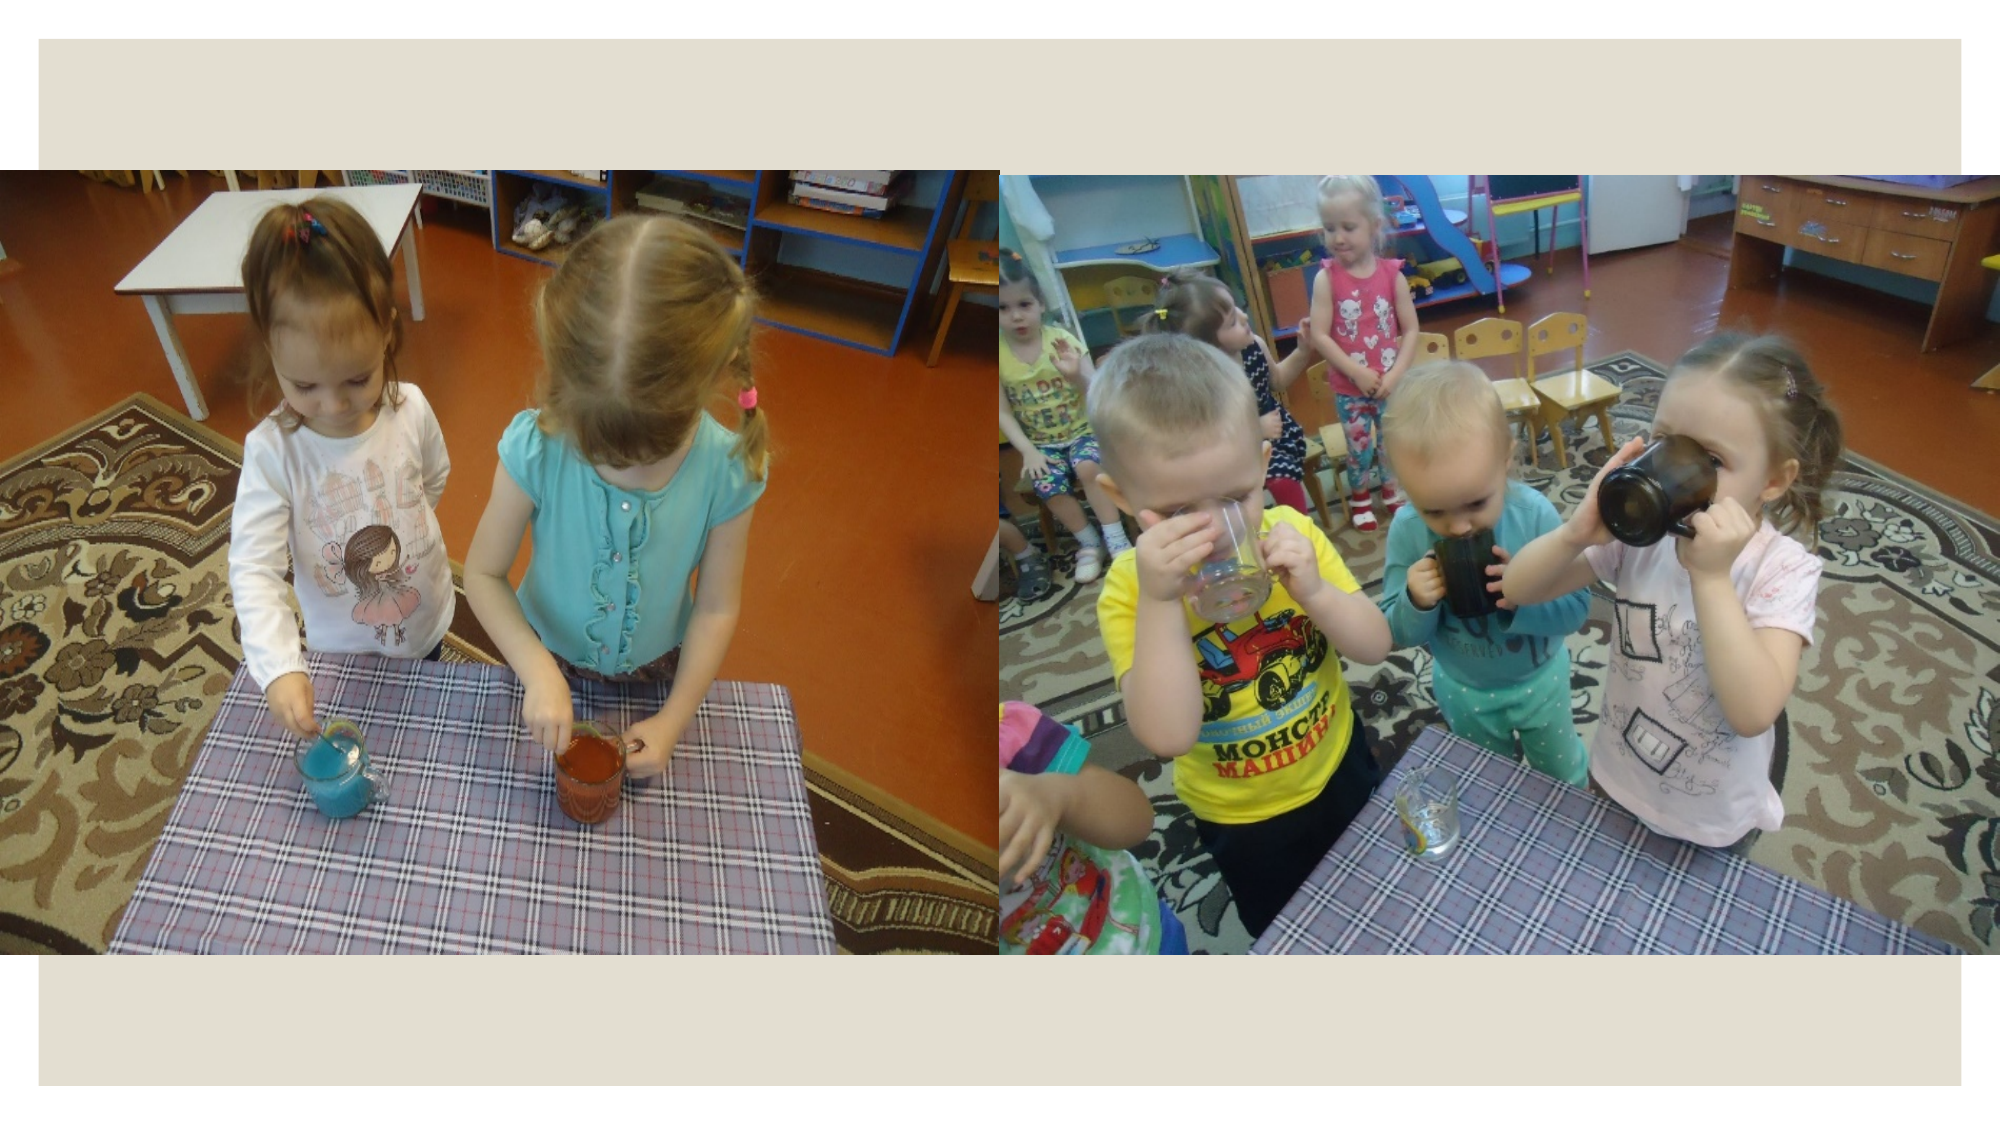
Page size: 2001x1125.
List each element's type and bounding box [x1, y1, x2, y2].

list [999, 175, 2000, 955]
picture [0, 170, 1000, 955]
